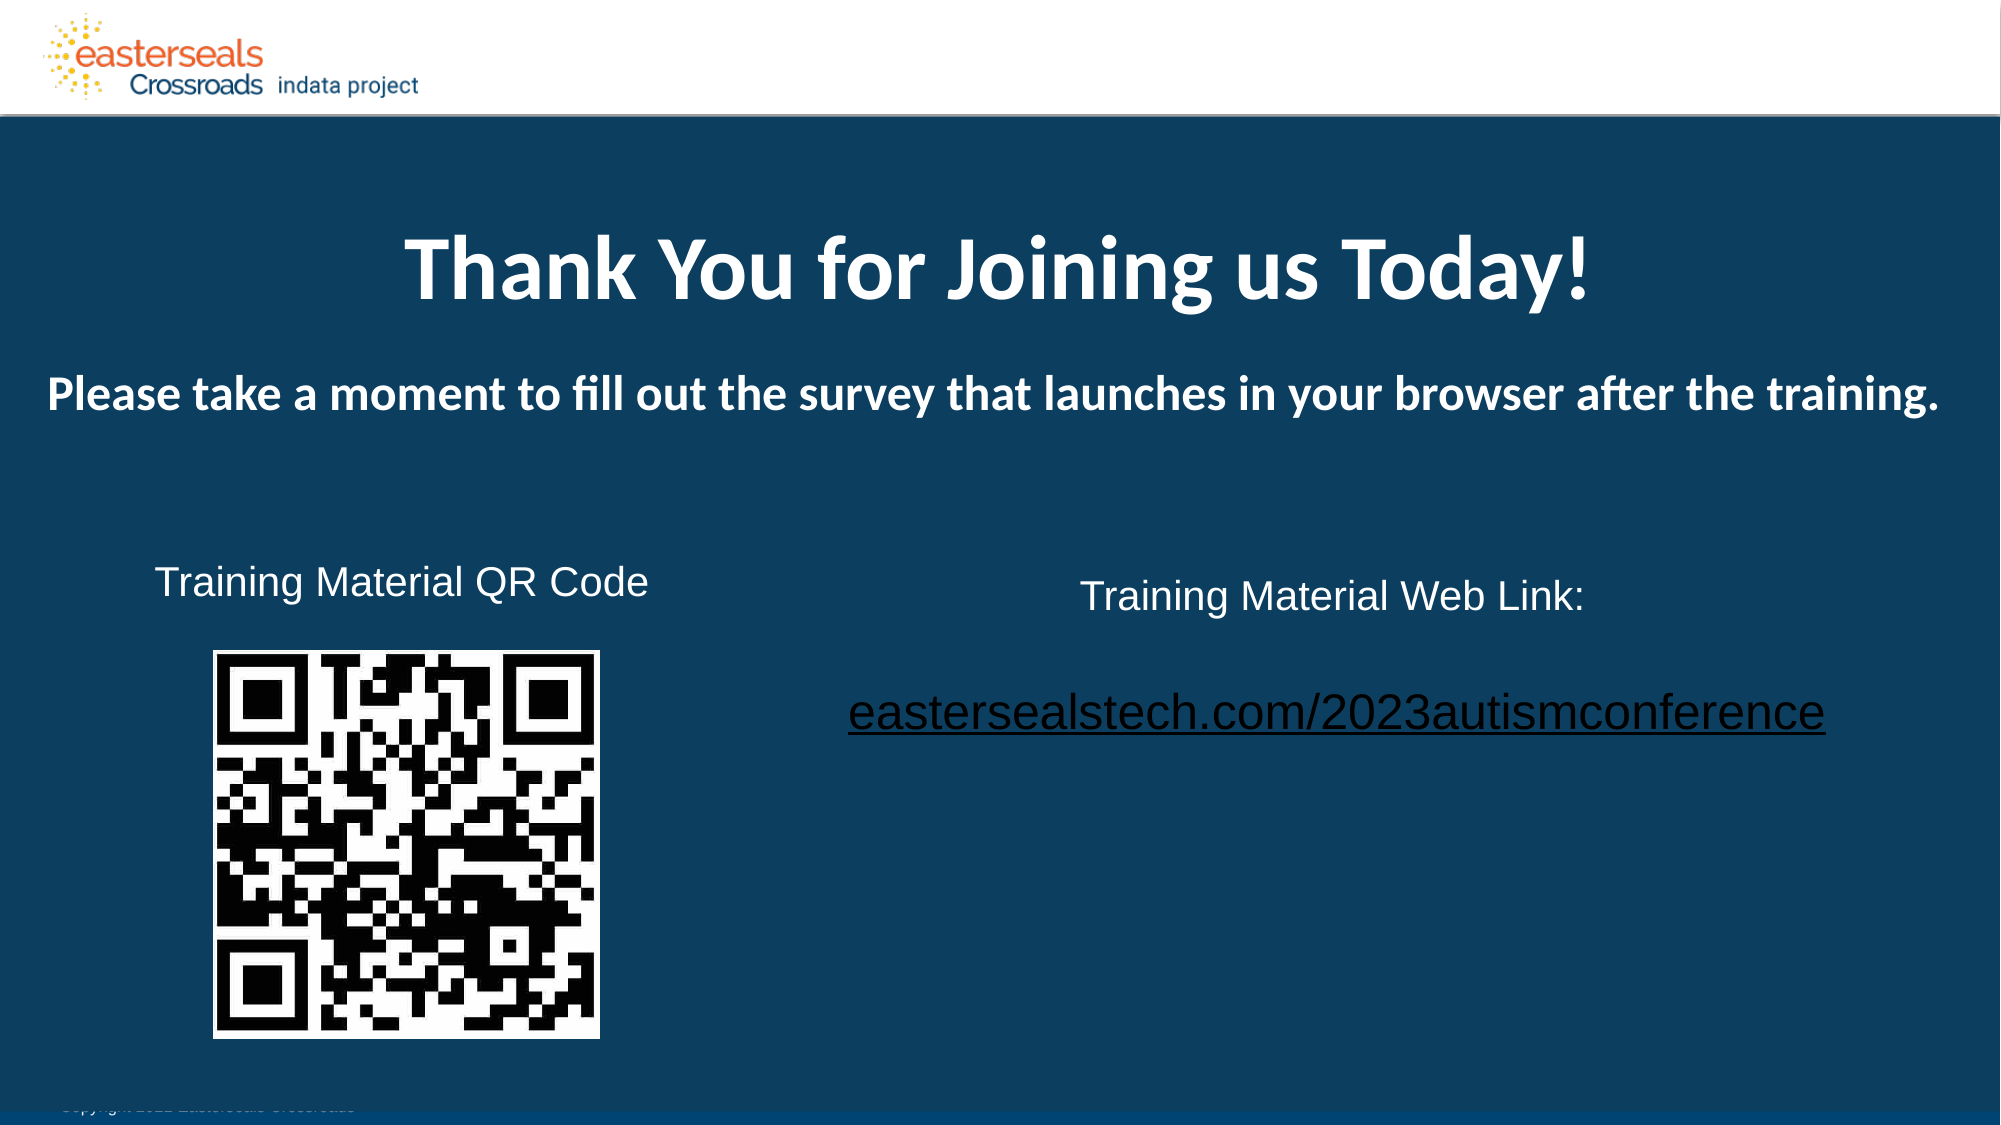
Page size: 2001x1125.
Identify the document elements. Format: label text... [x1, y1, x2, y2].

list Thank You for Joining us Today! Please take a moment to fill out the survey that launches in your browser after the training. [0, 116, 2000, 1112]
picture [213, 650, 600, 1039]
text_box Training Material QR Code [139, 552, 673, 644]
text_box Training Material Web Link: eastersealstech.com/2023autismconference [829, 561, 1859, 807]
picture [43, 13, 418, 100]
